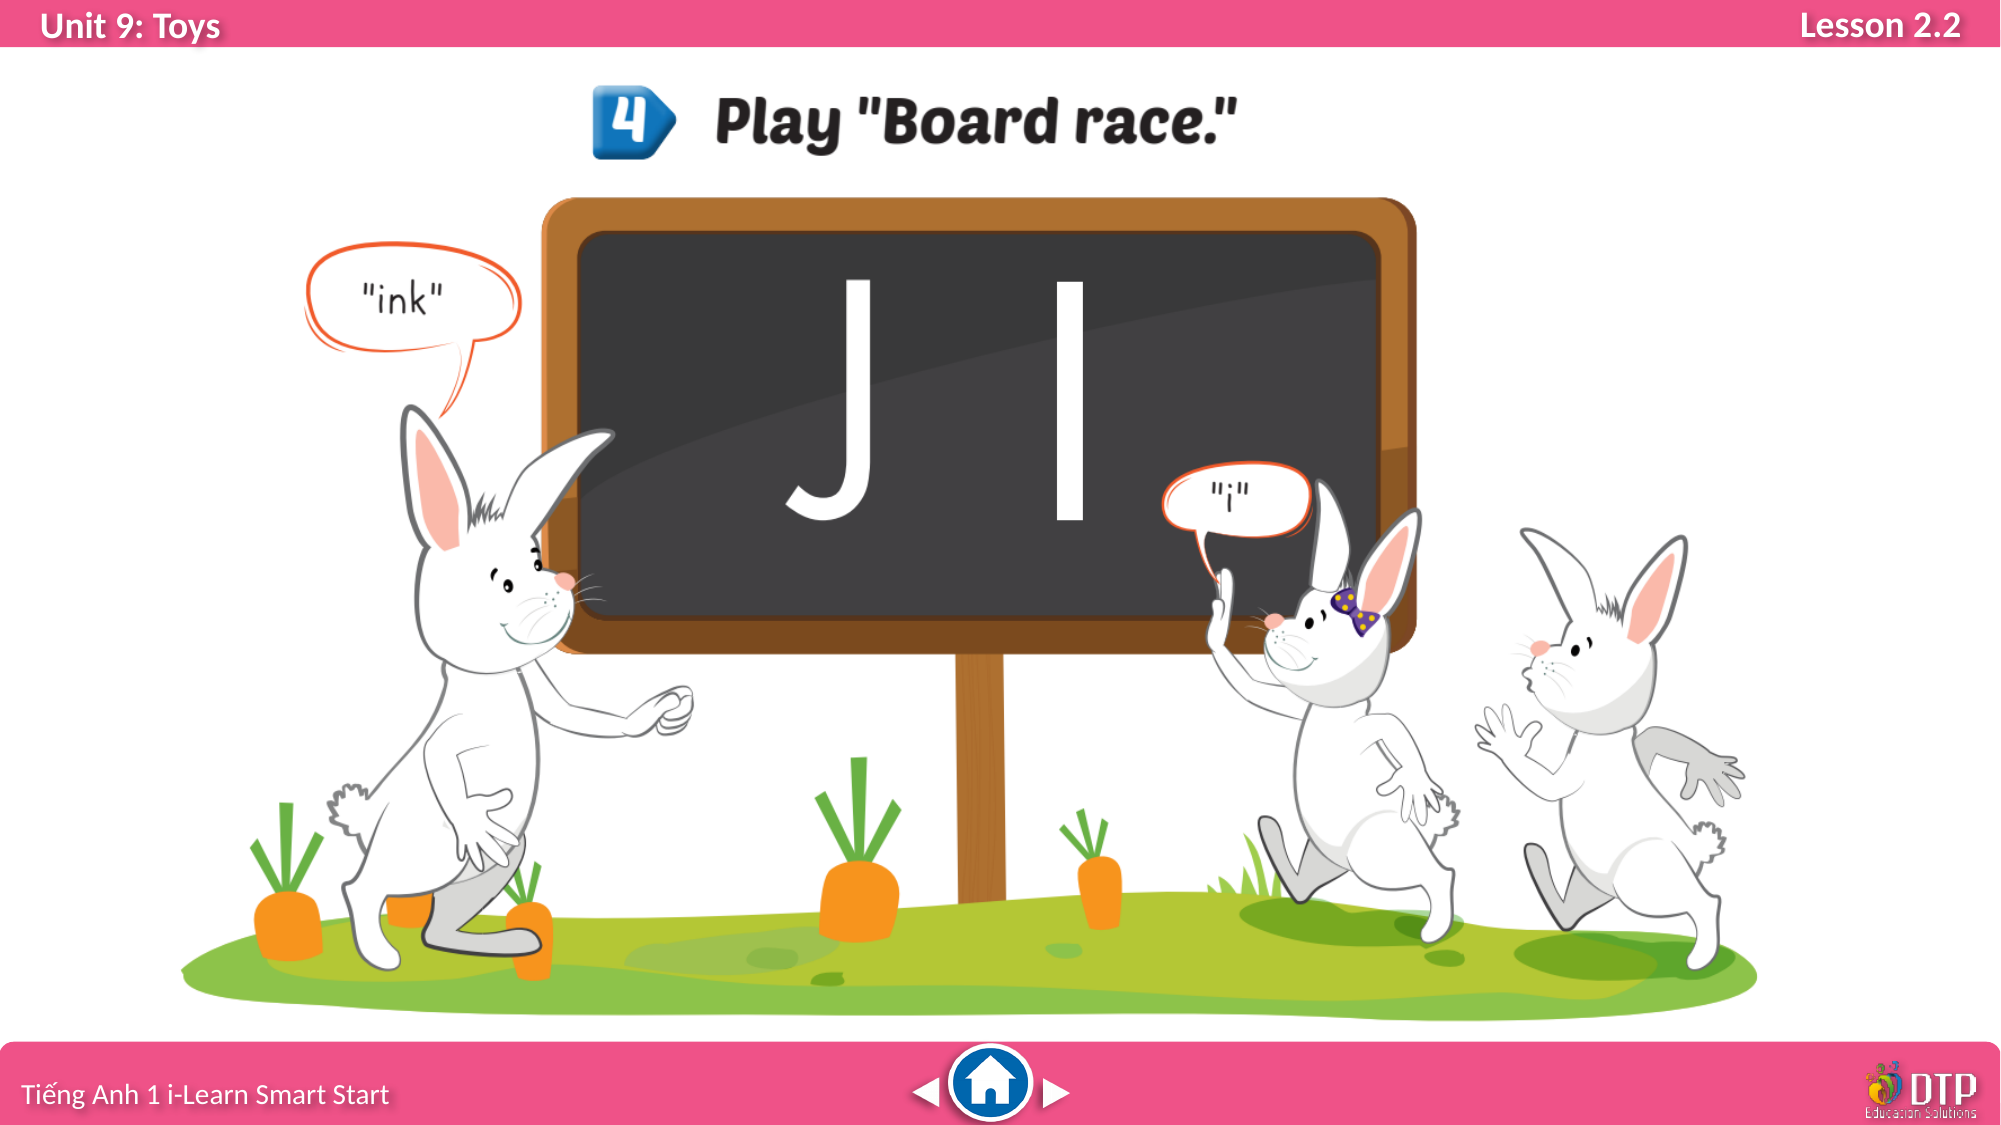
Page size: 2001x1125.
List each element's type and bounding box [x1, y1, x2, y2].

picture [1866, 1061, 1976, 1118]
picture [942, 1037, 1038, 1125]
picture [144, 53, 1792, 1033]
picture [912, 1077, 940, 1108]
picture [1042, 1077, 1071, 1109]
